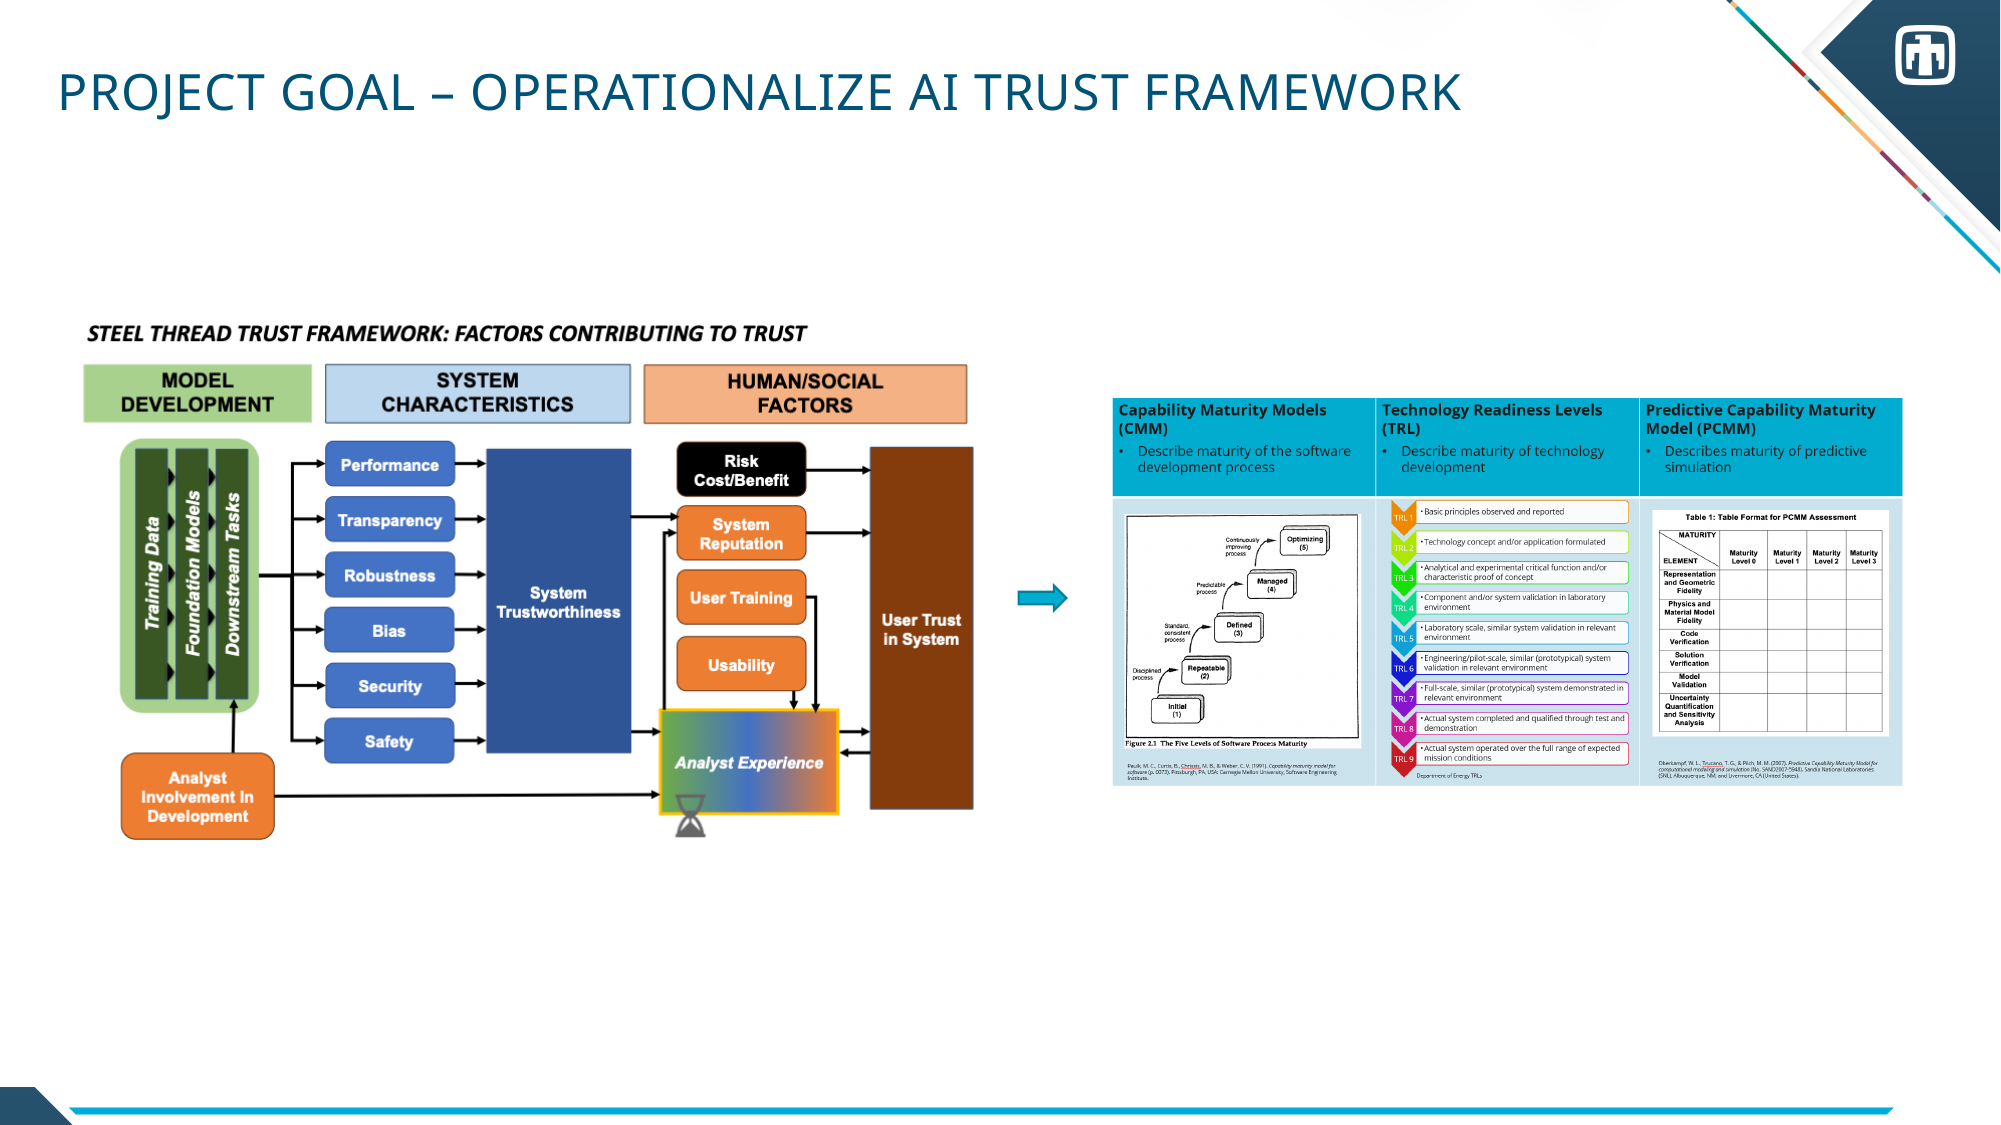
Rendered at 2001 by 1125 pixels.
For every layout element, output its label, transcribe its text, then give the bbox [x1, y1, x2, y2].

title Project Goal – Operationalize AI Trust Framework [57, 39, 1736, 150]
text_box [55, 305, 1903, 848]
picture [0, 0, 2001, 1125]
